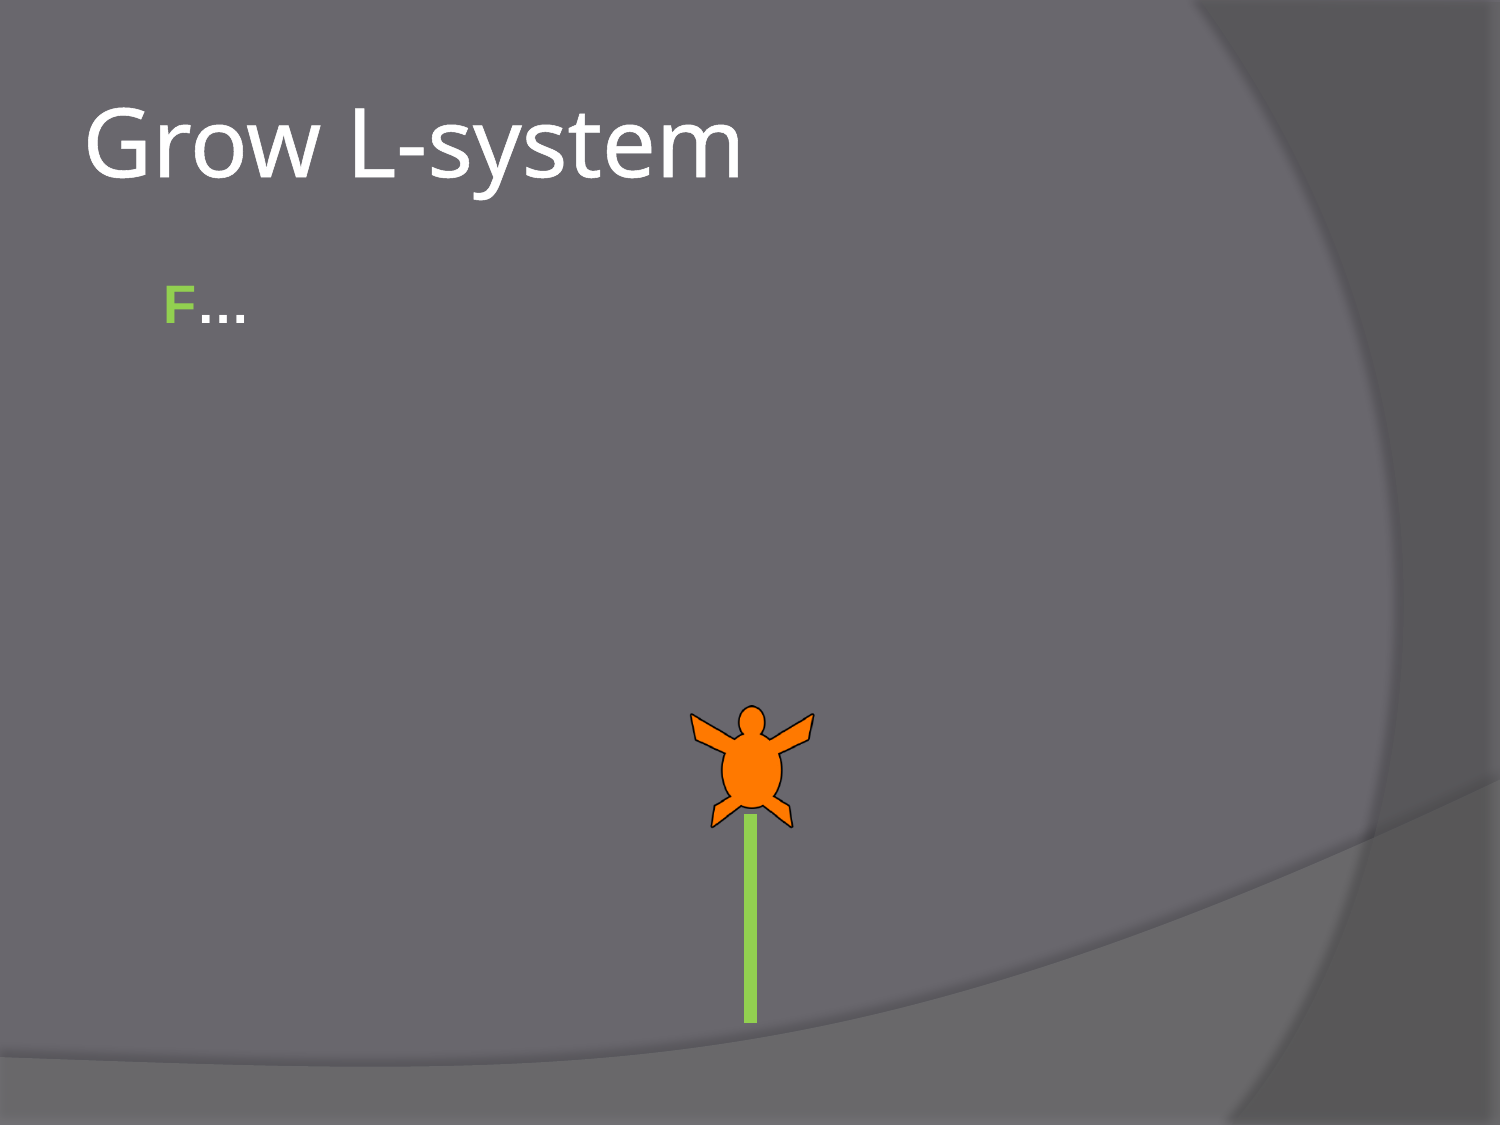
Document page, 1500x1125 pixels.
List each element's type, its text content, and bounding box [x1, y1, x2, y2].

picture [674, 692, 826, 844]
list F… [75, 262, 1300, 1005]
title Grow L-system [75, 45, 1300, 233]
